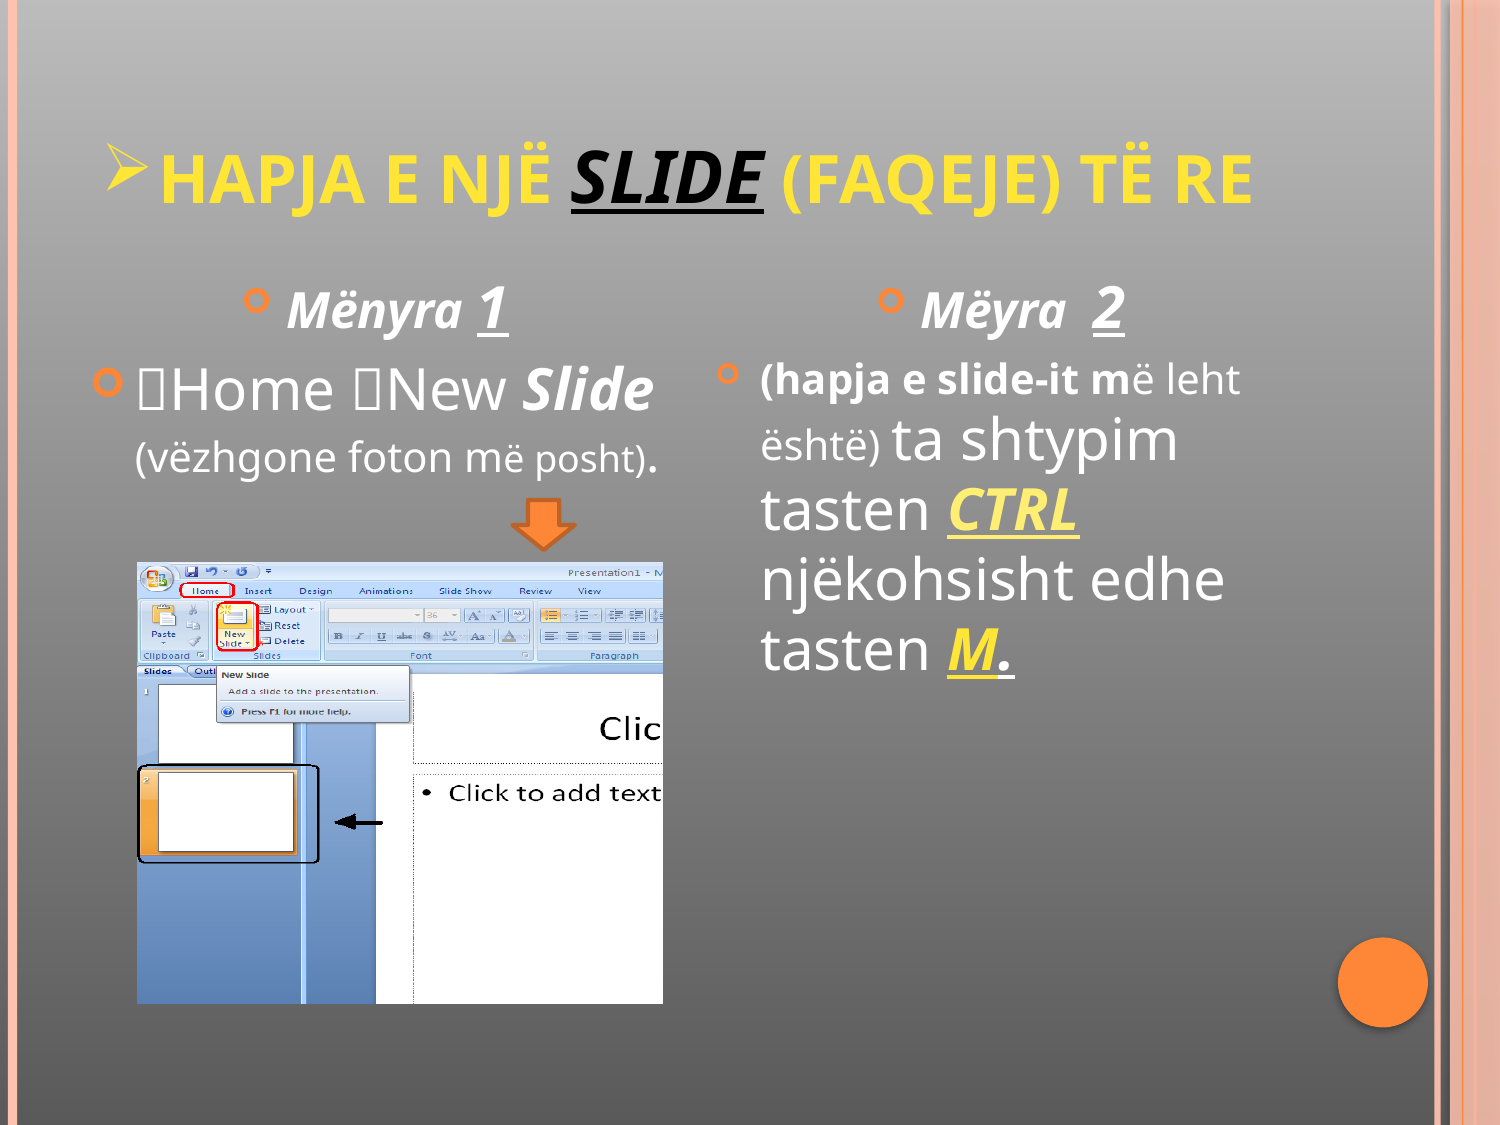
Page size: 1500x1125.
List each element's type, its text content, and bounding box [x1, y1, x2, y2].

list Mënyra 1 Home New Slide (vëzhgone foton më posht). [75, 262, 675, 1013]
text_box [510, 497, 577, 552]
title Hapja e një Slide (faqeje) të re [75, 45, 1300, 233]
picture [136, 561, 663, 1005]
list Mëyra 2 (hapja e slide-it më leht është) ta shtypim tasten CTRL njëkohsisht edhe tasten M. [700, 262, 1301, 1013]
